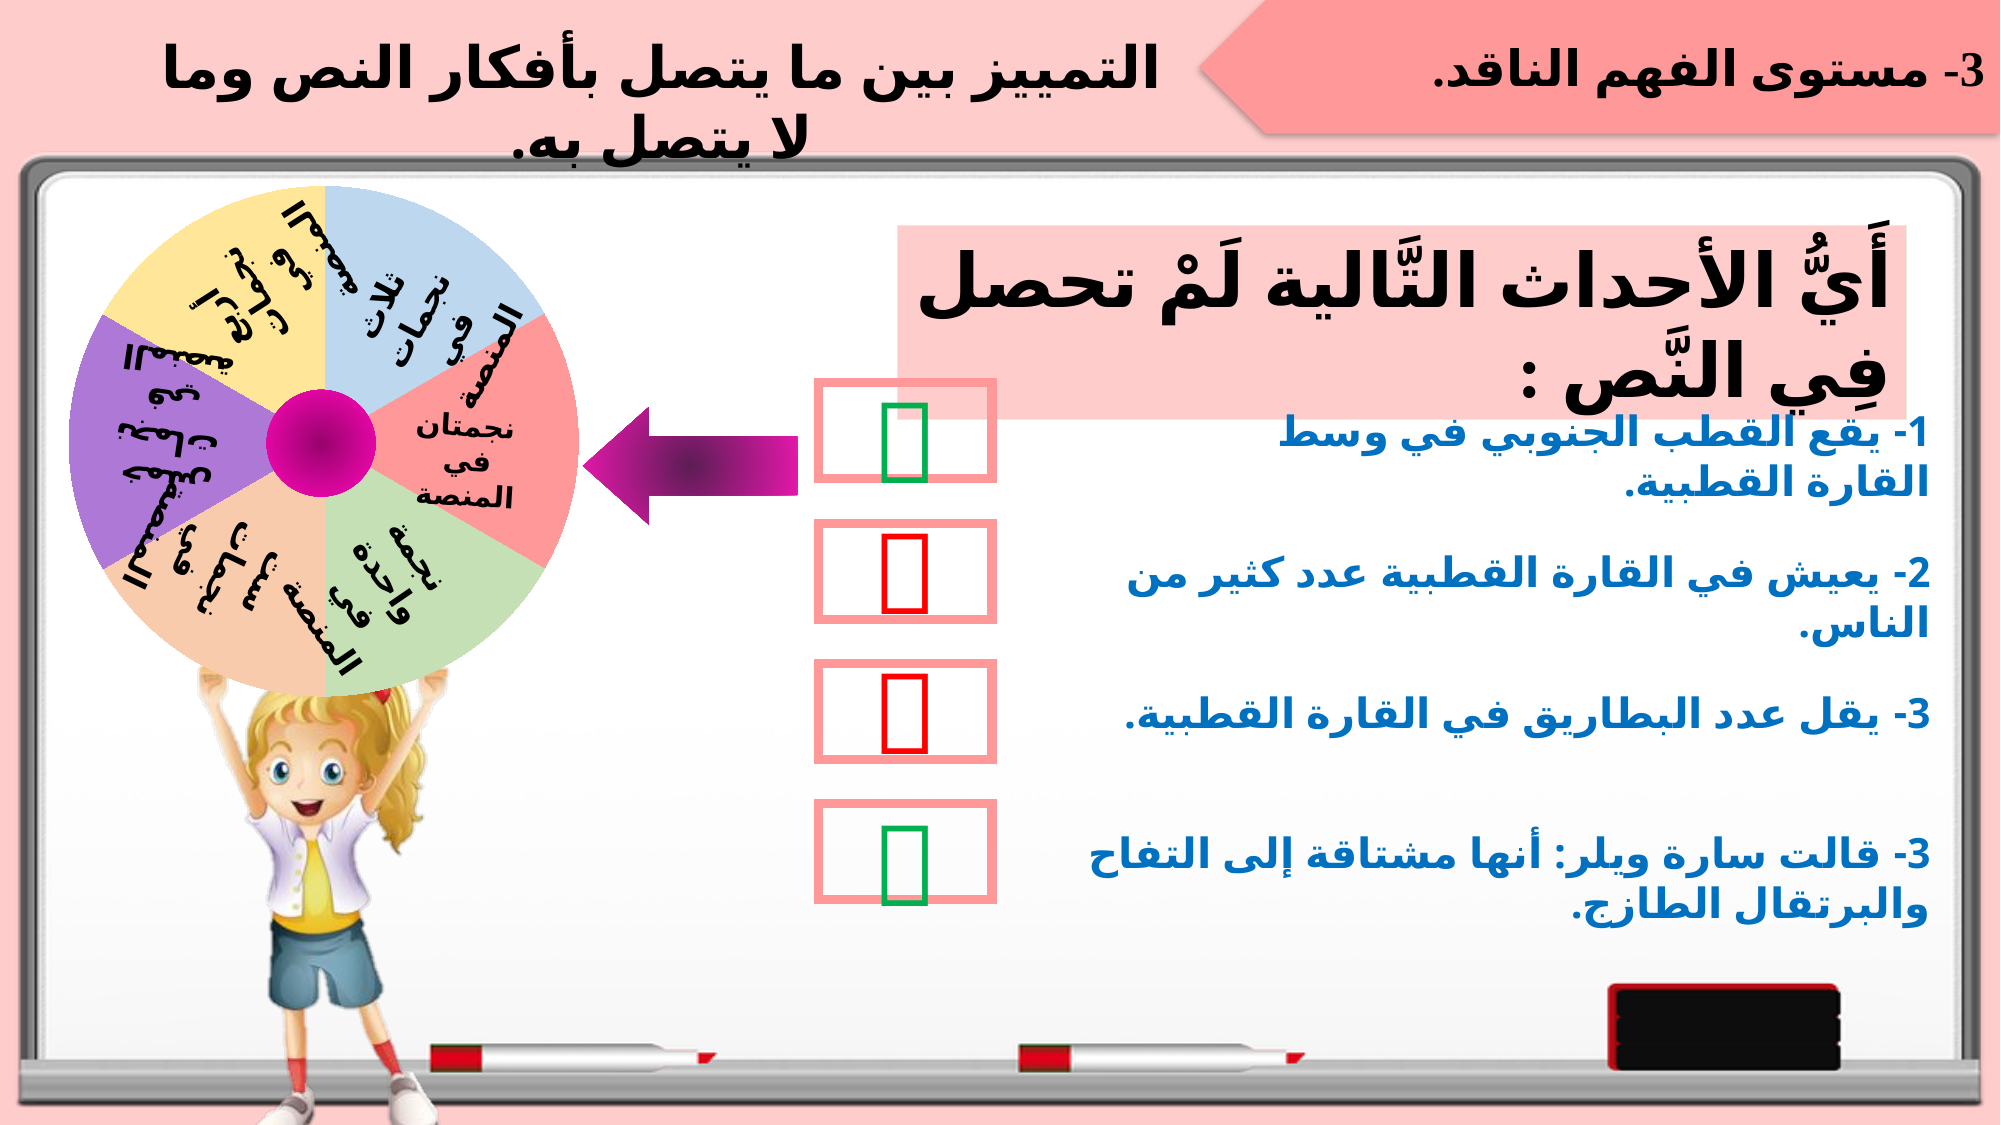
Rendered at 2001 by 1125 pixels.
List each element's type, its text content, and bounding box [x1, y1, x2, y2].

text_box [0, 167, 664, 719]
text_box التمييز بين ما يتصل بأفكار النص وما لا يتصل به. [143, 22, 1180, 150]
text_box 3- مستوى الفهم الناقد. [1198, 0, 2000, 134]
picture [12, 150, 1988, 1125]
